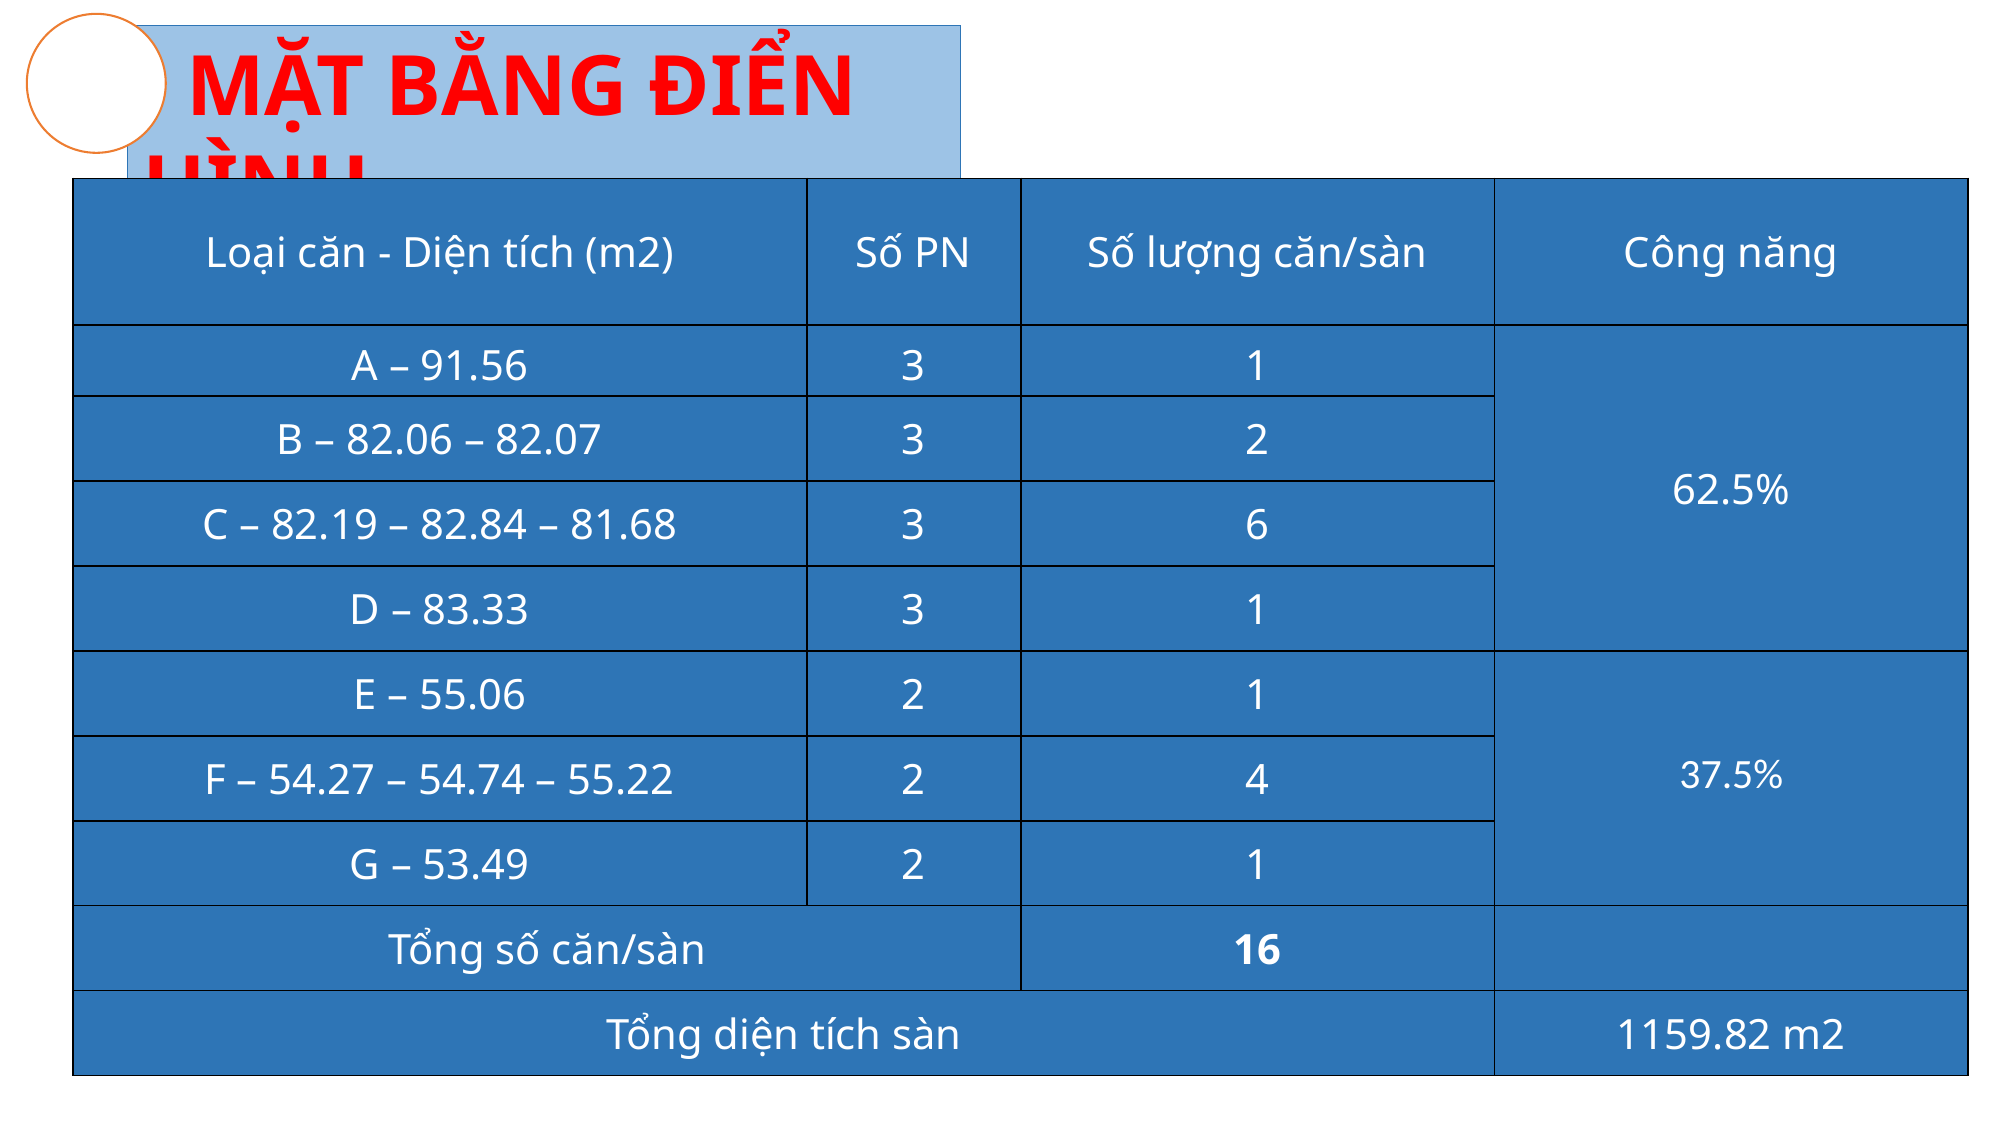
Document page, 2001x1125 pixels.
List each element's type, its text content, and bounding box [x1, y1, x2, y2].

table_header Số lượng căn/sàn [1022, 179, 1494, 324]
table_cell 4 [1022, 737, 1494, 820]
table_cell G – 53.49 [74, 822, 806, 905]
table_cell 2 [808, 737, 1020, 820]
table_cell 2 [808, 652, 1020, 735]
text_box MẶT BẰNG ĐIỂN HÌNH [127, 25, 961, 178]
table_cell 37.5% [1495, 652, 1967, 905]
table_cell 2 [808, 822, 1020, 905]
table_cell A – 91.56 [74, 326, 806, 395]
table_cell 62.5% [1495, 326, 1967, 650]
table_cell 1 [1022, 567, 1494, 650]
table_cell 3 [808, 397, 1020, 480]
table_cell F – 54.27 – 54.74 – 55.22 [74, 737, 806, 820]
table_header Công năng [1495, 179, 1967, 324]
table_cell 16 [1022, 906, 1494, 990]
table_cell 1 [1022, 652, 1494, 735]
text_box [25, 12, 167, 154]
table_cell Tổng diện tích sàn [74, 991, 1494, 1075]
table_cell C – 82.19 – 82.84 – 81.68 [74, 482, 806, 565]
table_header Loại căn - Diện tích (m2) [74, 179, 806, 324]
table_cell D – 83.33 [74, 567, 806, 650]
table_cell E – 55.06 [74, 652, 806, 735]
table_cell 1 [1022, 822, 1494, 905]
table_cell 2 [1022, 397, 1494, 480]
table_cell 3 [808, 482, 1020, 565]
table_cell B – 82.06 – 82.07 [74, 397, 806, 480]
table_cell 6 [1022, 482, 1494, 565]
table_cell 3 [808, 326, 1020, 395]
table_cell Tổng số căn/sàn [74, 906, 1020, 990]
table_cell 3 [808, 567, 1020, 650]
table_cell 1 [1022, 326, 1494, 395]
table_header Số PN [808, 179, 1020, 324]
table_cell [1495, 906, 1967, 990]
table_cell 1159.82 m2 [1495, 991, 1967, 1075]
